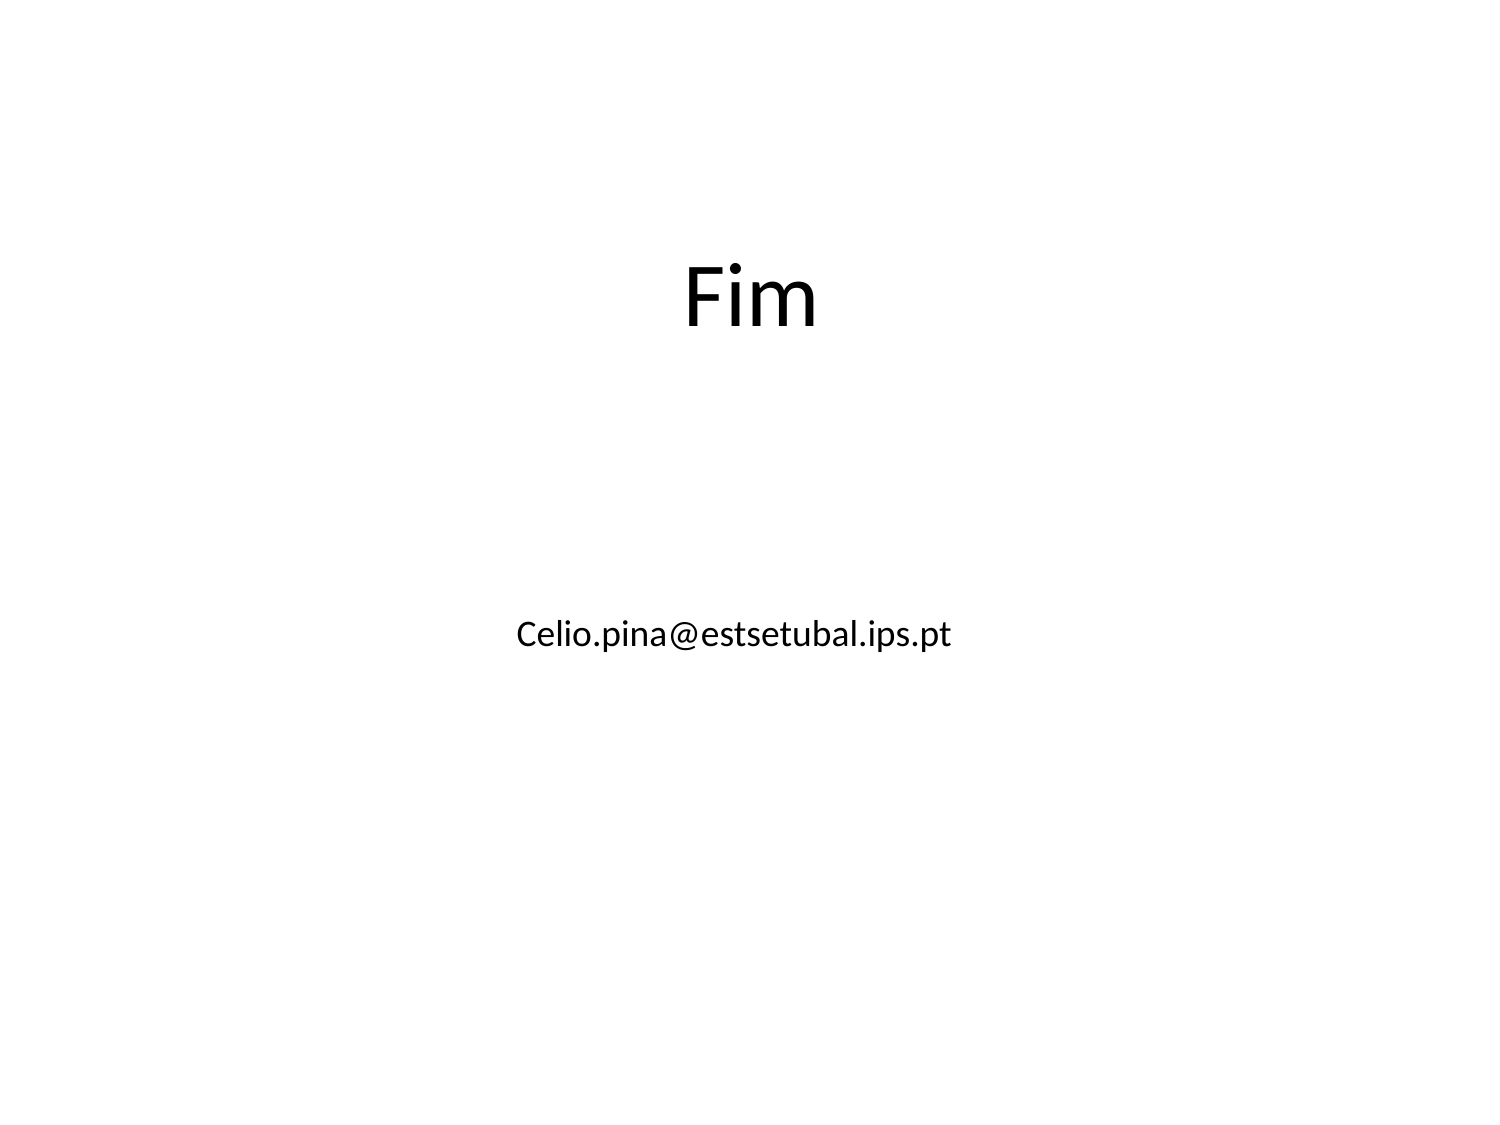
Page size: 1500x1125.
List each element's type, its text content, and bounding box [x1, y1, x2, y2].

text_box Celio.pina@estsetubal.ips.pt [501, 601, 1034, 662]
title Fim [76, 196, 1427, 384]
